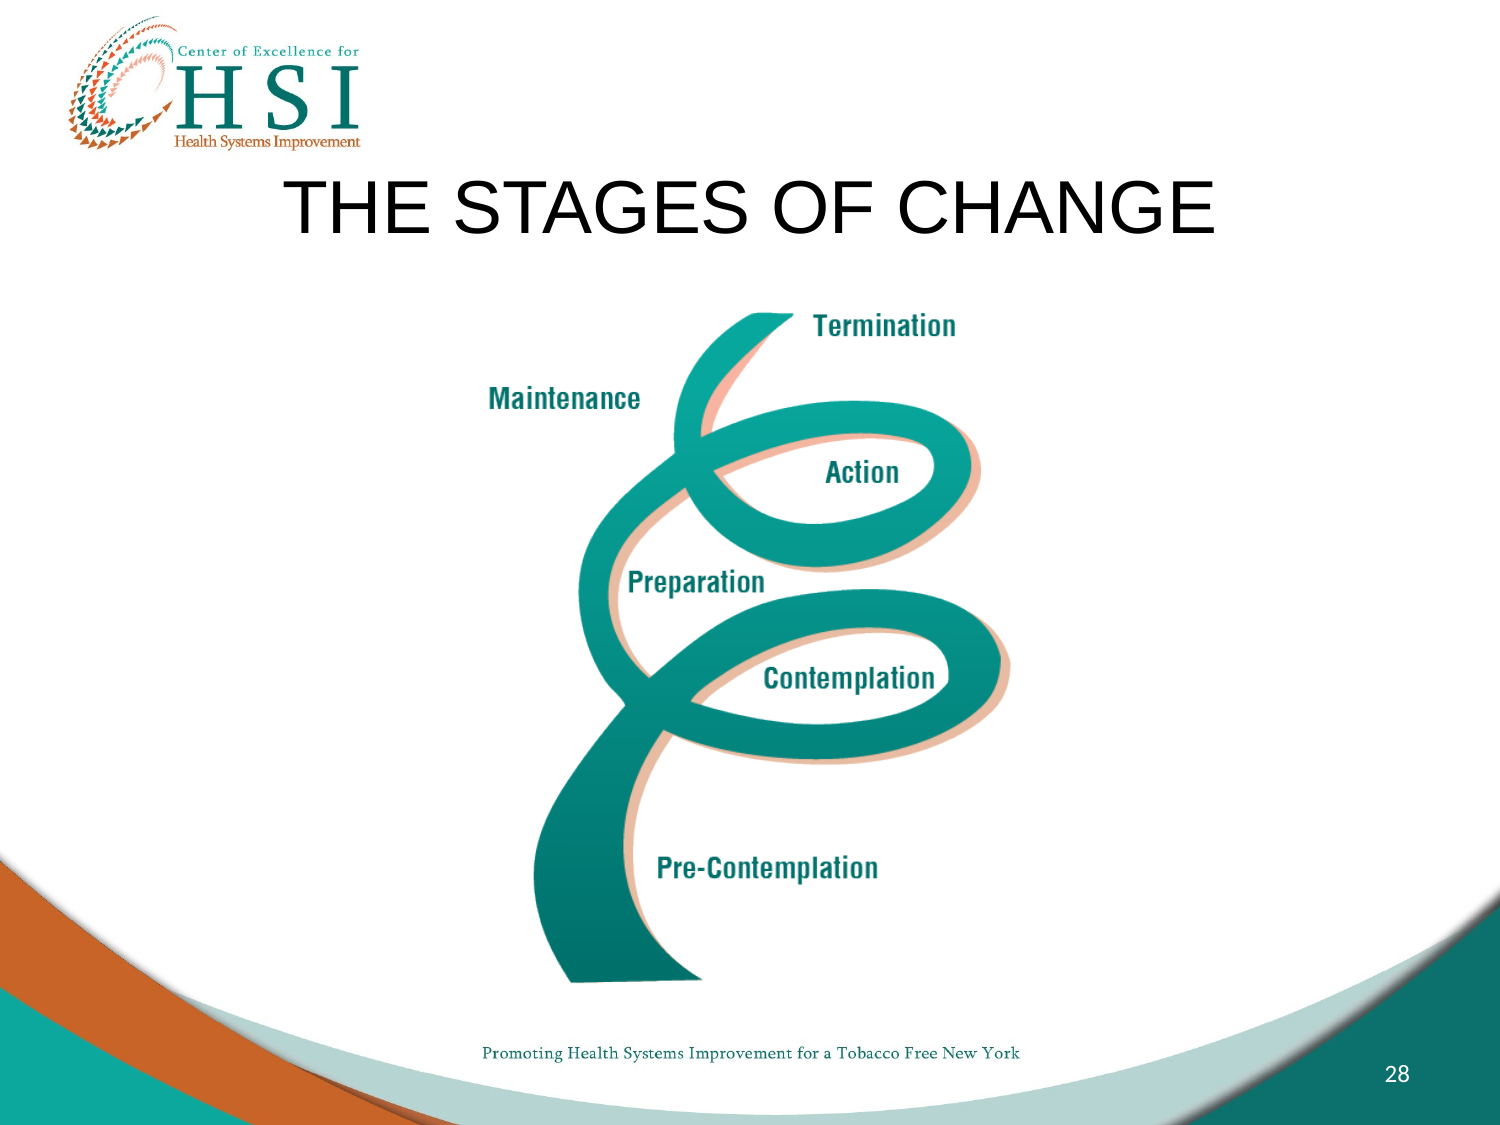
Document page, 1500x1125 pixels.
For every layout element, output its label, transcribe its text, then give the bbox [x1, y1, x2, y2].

picture [0, 0, 1500, 1125]
title THE STAGES OF CHANGE [75, 149, 1425, 258]
slide_number 28 [1074, 1042, 1425, 1103]
